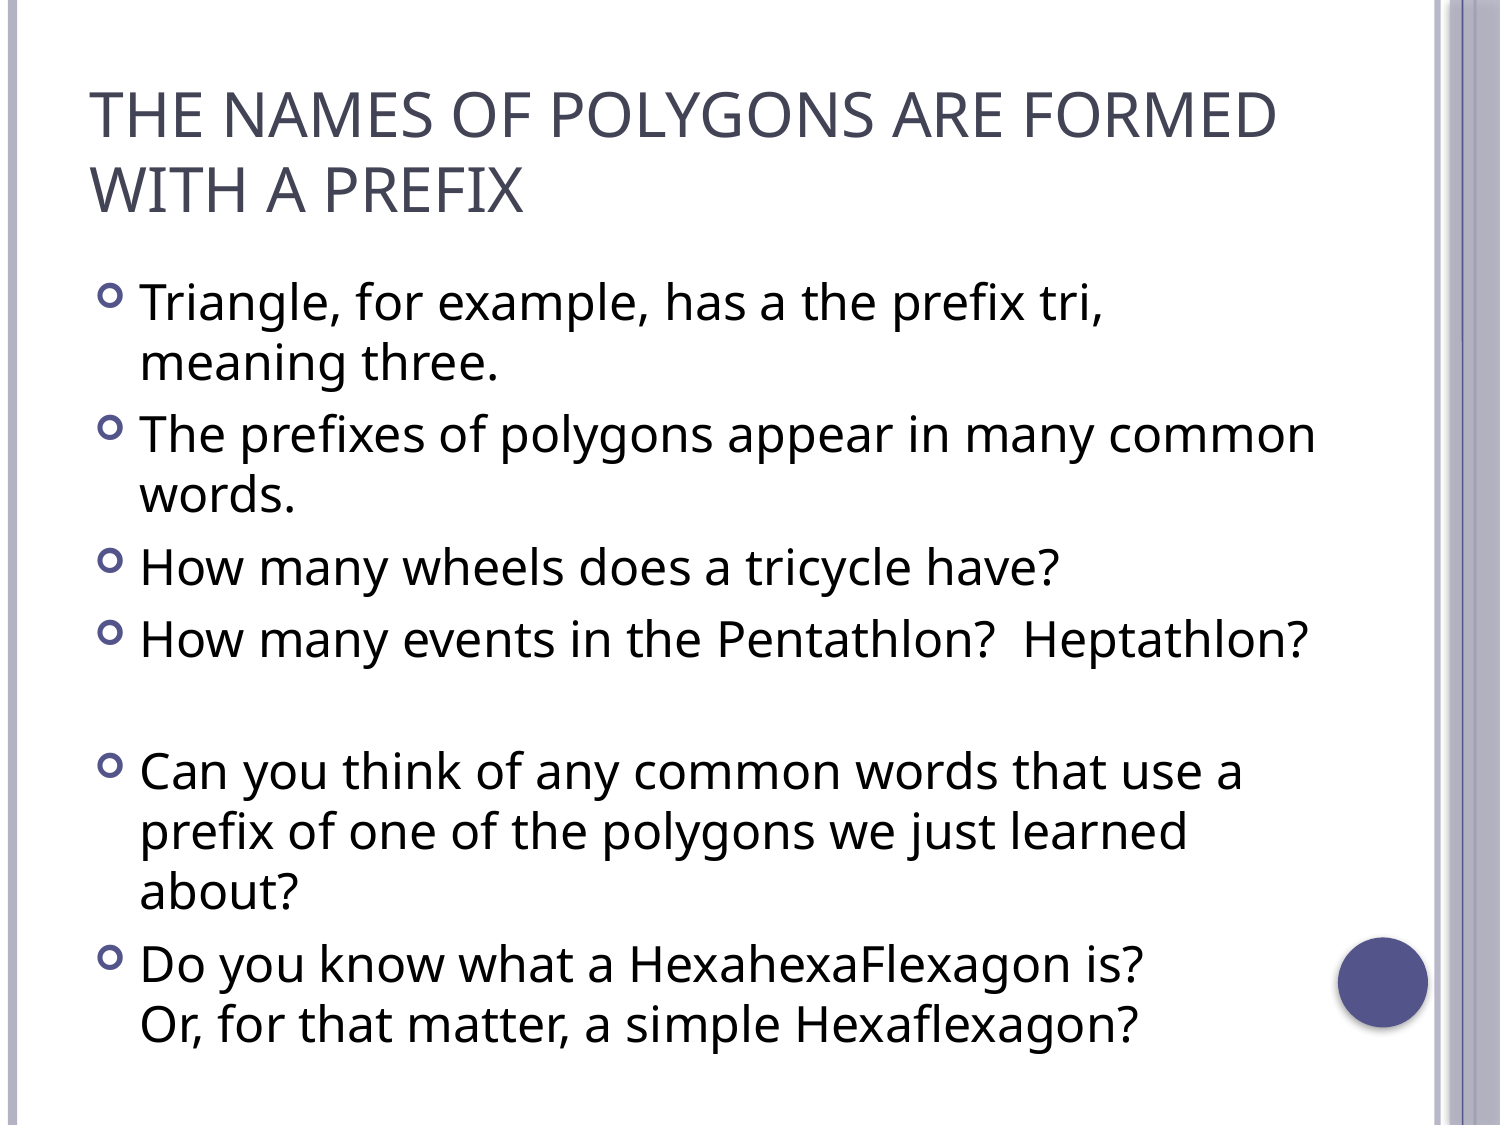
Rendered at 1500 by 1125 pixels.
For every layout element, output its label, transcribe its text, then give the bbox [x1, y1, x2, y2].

title The names of polygons are formed with a prefix [75, 45, 1300, 233]
list Triangle, for example, has a the prefix tri, meaning three. The prefixes of polygons appear in many common words. How many wheels does a tricycle have? How many events in the Pentathlon? Heptathlon? Can you think of any common words that use a prefix of one of the polygons we just learned about? Do you know what a HexahexaFlexagon is? Or, for that matter, a simple Hexaflexagon? [79, 262, 1338, 1062]
